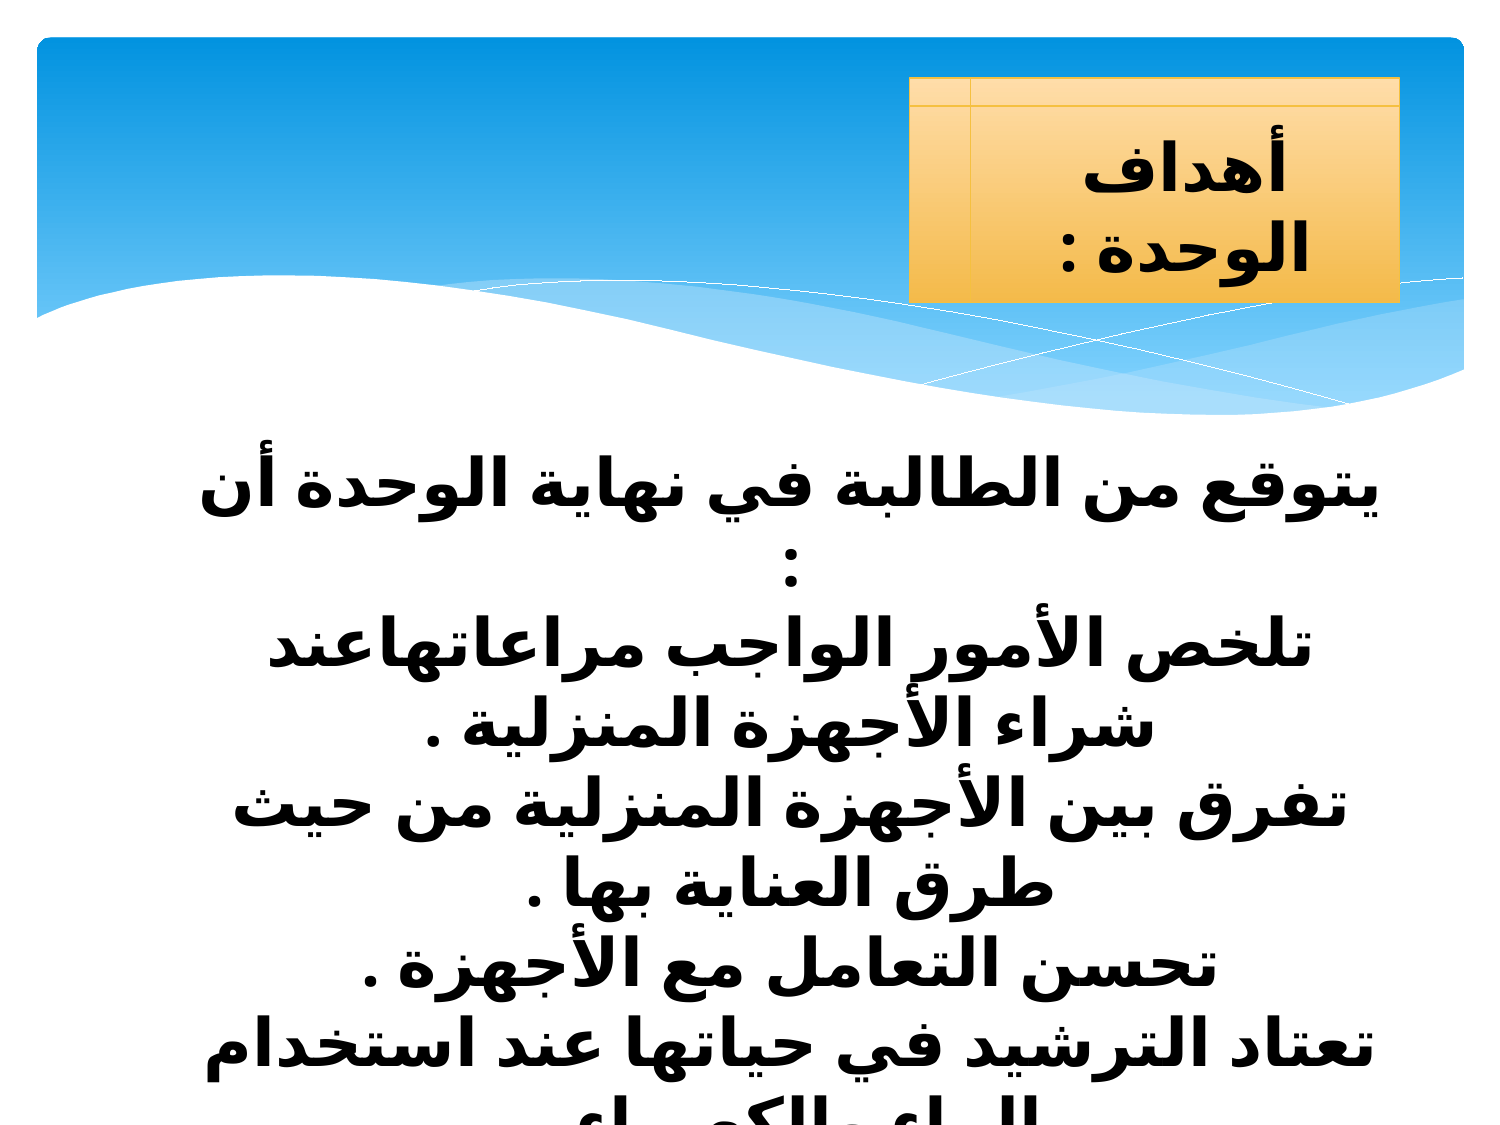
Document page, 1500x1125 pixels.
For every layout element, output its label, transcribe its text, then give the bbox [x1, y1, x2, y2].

text_box يتوقع من الطالبة في نهاية الوحدة أن : تلخص الأمور الواجب مراعاتهاعند شراء الأجهزة المنزلية . تفرق بين الأجهزة المنزلية من حيث طرق العناية بها . تحسن التعامل مع الأجهزة . تعتاد الترشيد في حياتها عند استخدام الماء والكهرباء . تثمن جهود المملكة في توفير الماء والكهرياء . [182, 432, 1400, 1125]
text_box أهداف الوحدة : [909, 77, 1400, 303]
